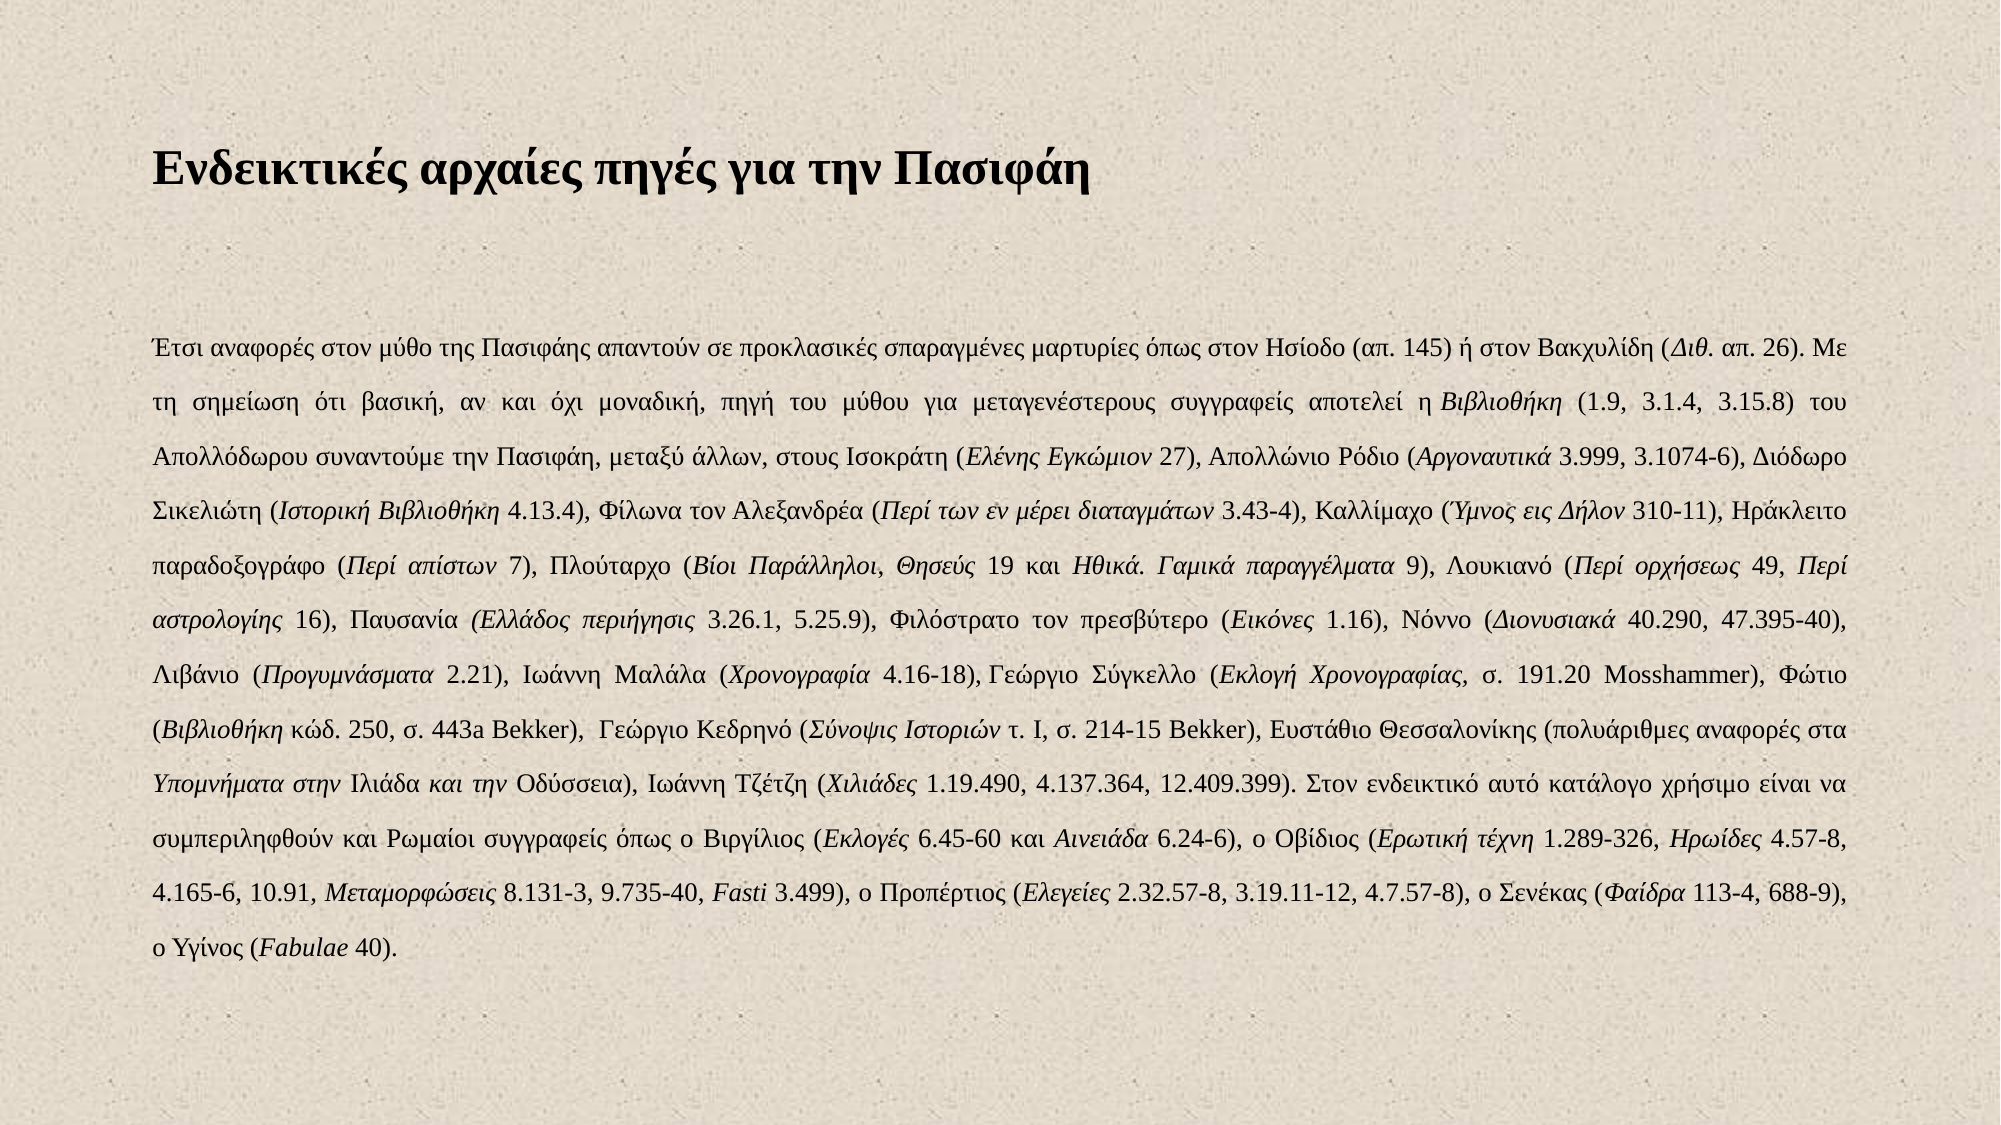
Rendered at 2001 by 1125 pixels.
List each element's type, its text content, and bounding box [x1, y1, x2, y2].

title Eνδεικτικές αρχαίες πηγές για την Πασιφάη [137, 59, 1863, 278]
list Έτσι αναφορές στον μύθο της Πασιφάης απαντούν σε προκλασικές σπαραγμένες μαρτυρίες όπως στον Ησίοδο (απ. 145) ή στον Βακχυλίδη (Διθ. απ. 26). Με τη σημείωση ότι βασική, αν και όχι μοναδική, πηγή του μύθου για μεταγενέστερους συγγραφείς αποτελεί η Βιβλιοθήκη (1.9, 3.1.4, 3.15.8) του Απολλόδωρου συναντούμε την Πασιφάη, μεταξύ άλλων, στους Ισοκράτη (Ελένης Εγκώμιον 27), Απολλώνιο Ρόδιο (Αργοναυτικά 3.999, 3.1074-6), Διόδωρο Σικελιώτη (Iστορική Βιβλιοθήκη 4.13.4), Φίλωνα τον Αλεξανδρέα (Περί των εν μέρει διαταγμάτων 3.43-4), Καλλίμαχο (Ύμνος εις Δήλον 310-11), Ηράκλειτο παραδοξογράφο (Περί απίστων 7), Πλούταρχο (Βίοι Παράλληλοι, Θησεύς 19 και Ηθικά. Γαμικά παραγγέλματα 9), Λουκιανό (Περί ορχήσεως 49, Περί αστρολογίης 16), Παυσανία (Ελλάδος περιήγησις 3.26.1, 5.25.9), Φιλόστρατο τον πρεσβύτερο (Εικόνες 1.16), Νόννο (Διονυσιακά 40.290, 47.395-40), Λιβάνιο (Προγυμνάσματα 2.21), Ιωάννη Μαλάλα (Xρονογραφία 4.16-18), Γεώργιο Σύγκελλο (Εκλογή Χρονογραφίας, σ. 191.20 Μosshammer), Φώτιο (Βιβλιοθήκη κώδ. 250, σ. 443a Bekker), Γεώργιο Κεδρηνό (Σύνοψις Ιστοριών τ. Ι, σ. 214-15 Βekker), Ευστάθιο Θεσσαλονίκης (πολυάριθμες αναφορές στα Υπομνήματα στην Ιλιάδα και την Οδύσσεια), Ιωάννη Τζέτζη (Χιλιάδες 1.19.490, 4.137.364, 12.409.399). Στον ενδεικτικό αυτό κατάλογο χρήσιμο είναι να συμπεριληφθούν και Ρωμαίοι συγγραφείς όπως ο Βιργίλιος (Εκλογές 6.45-60 και Αινειάδα 6.24-6), o Oβίδιος (Ερωτική τέχνη 1.289-326, Hρωίδες 4.57-8, 4.165-6, 10.91, Mεταμορφώσεις 8.131-3, 9.735-40, Fasti 3.499), ο Προπέρτιος (Ελεγείες 2.32.57-8, 3.19.11-12, 4.7.57-8), ο Σενέκας (Φαίδρα 113-4, 688-9), ο Υγίνος (Fabulae 40). [137, 299, 1863, 1014]
picture [0, 0, 2001, 1125]
